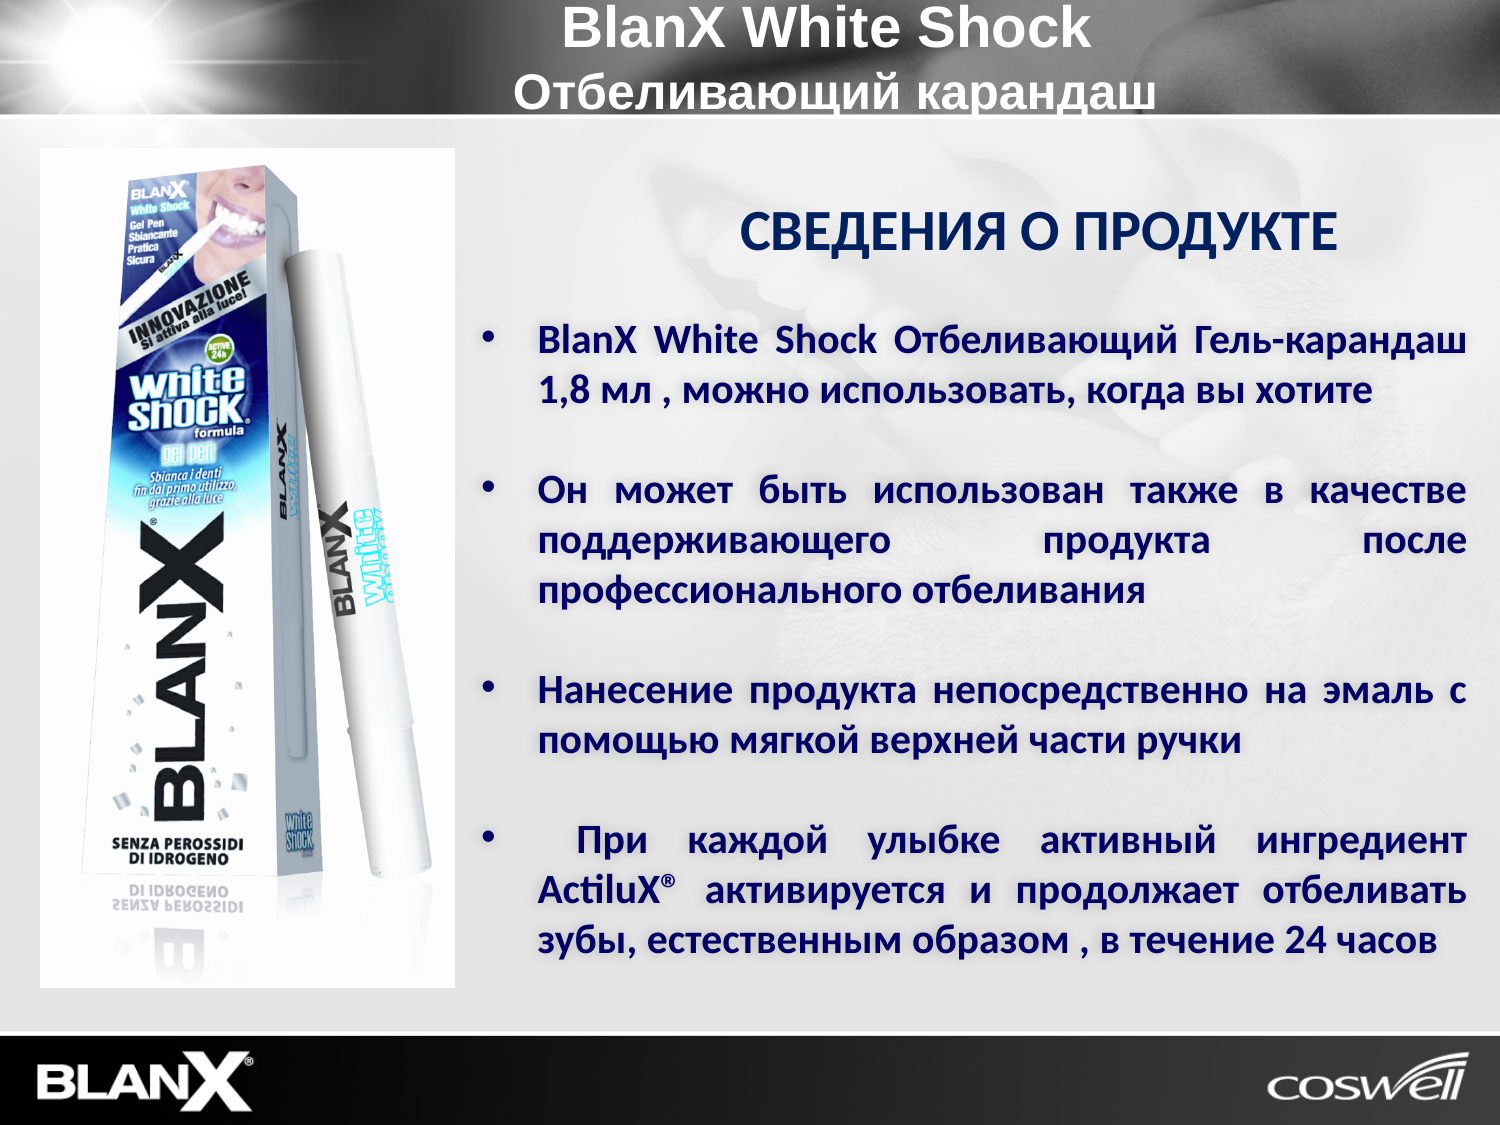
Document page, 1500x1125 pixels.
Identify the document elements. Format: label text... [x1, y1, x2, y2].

text_box BlanX White Shock Отбеливающий Гель-карандаш 1,8 мл , можно использовать, когда вы хотите Он может быть использован также в качестве поддерживающего продукта после профессионального отбеливания Нанесение продукта непосредственно на эмаль с помощью мягкой верхней части ручки При каждой улыбке активный ингредиент ActiluX® активируется и продолжает отбеливать зубы, естественным образом , в течение 24 часов [466, 253, 1483, 1019]
picture [0, 0, 1500, 1125]
text_box BlanX White Shock Отбеливающий карандаш [171, 0, 1500, 137]
text_box СВЕДЕНИЯ О ПРОДУКТЕ [679, 184, 1400, 270]
